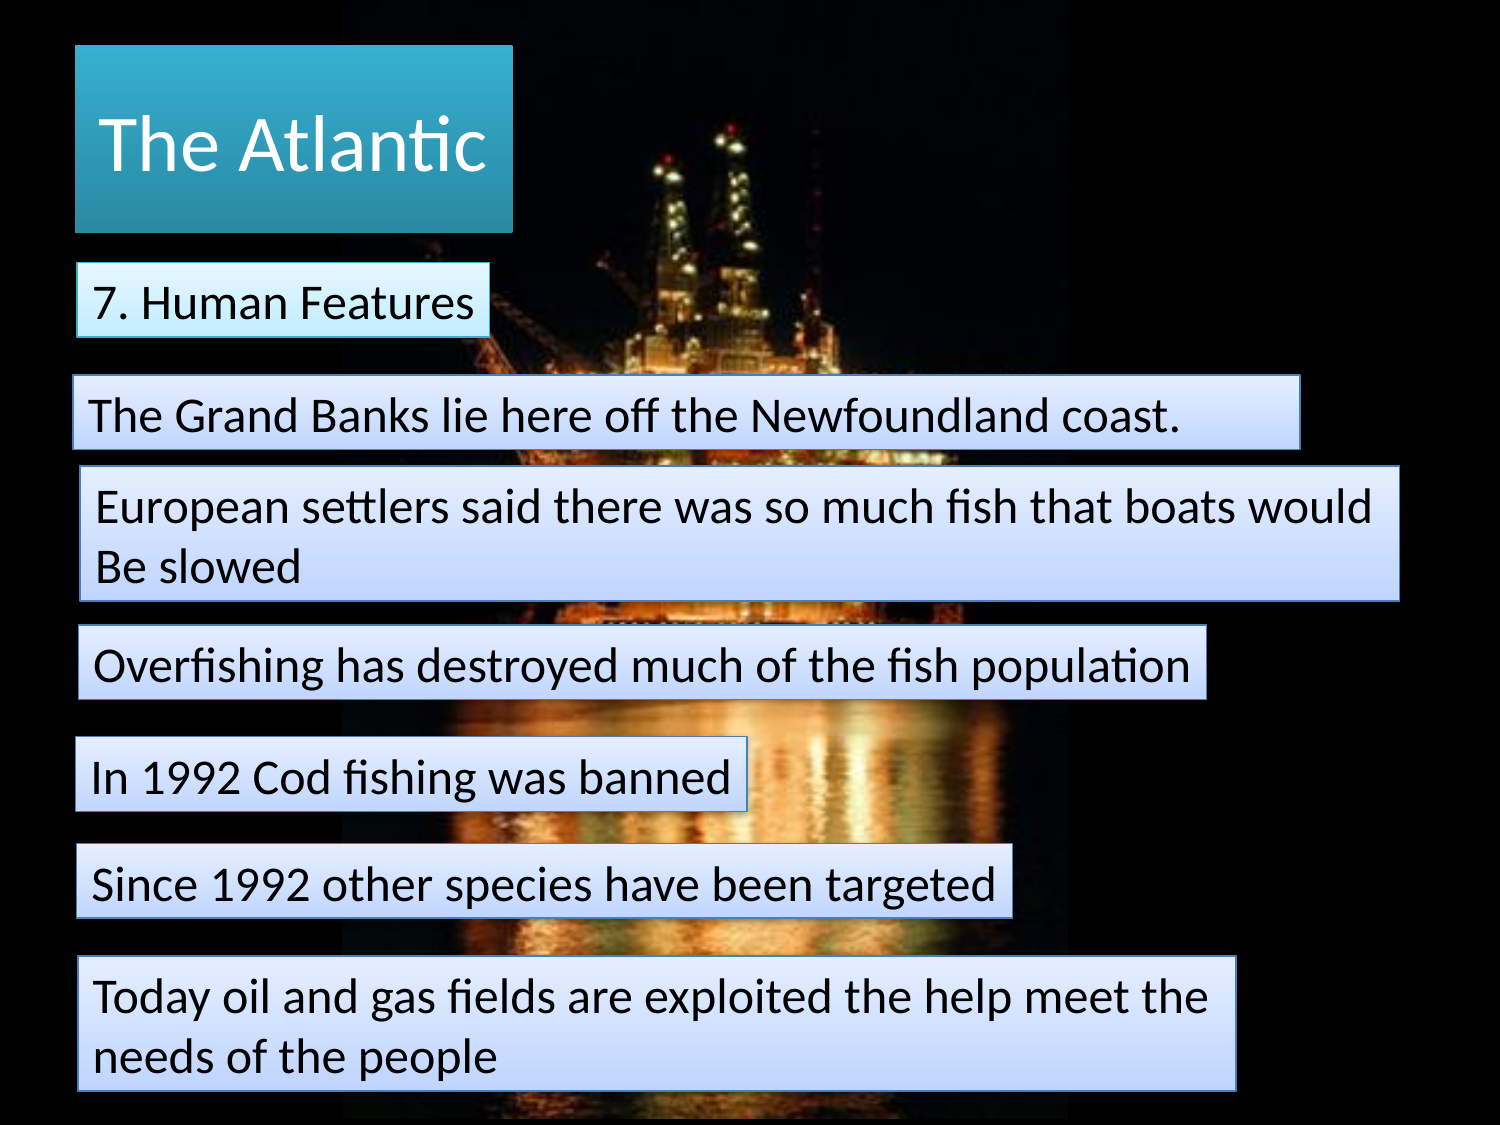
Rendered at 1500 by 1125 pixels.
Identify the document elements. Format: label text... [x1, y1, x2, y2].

text_box European settlers said there was so much fish that boats would Be slowed [1071, 465, 1400, 602]
text_box In 1992 Cod fishing was banned [75, 736, 336, 812]
text_box European settlers said there was so much fish that boats would Be slowed [79, 465, 336, 602]
text_box Overfishing has destroyed much of the fish population [78, 624, 336, 700]
text_box Overfishing has destroyed much of the fish population [1071, 624, 1207, 700]
text_box Today oil and gas fields are exploited the help meet the needs of the people [77, 955, 336, 1092]
picture [341, 0, 1068, 1119]
title The Atlantic [75, 45, 336, 233]
text_box Since 1992 other species have been targeted [76, 843, 336, 919]
text_box The Grand Banks lie here off the Newfoundland coast. [1071, 374, 1301, 450]
text_box Today oil and gas fields are exploited the help meet the needs of the people [1071, 955, 1237, 1092]
text_box 7. Human Features [76, 262, 336, 338]
text_box The Grand Banks lie here off the Newfoundland coast. [72, 374, 336, 450]
